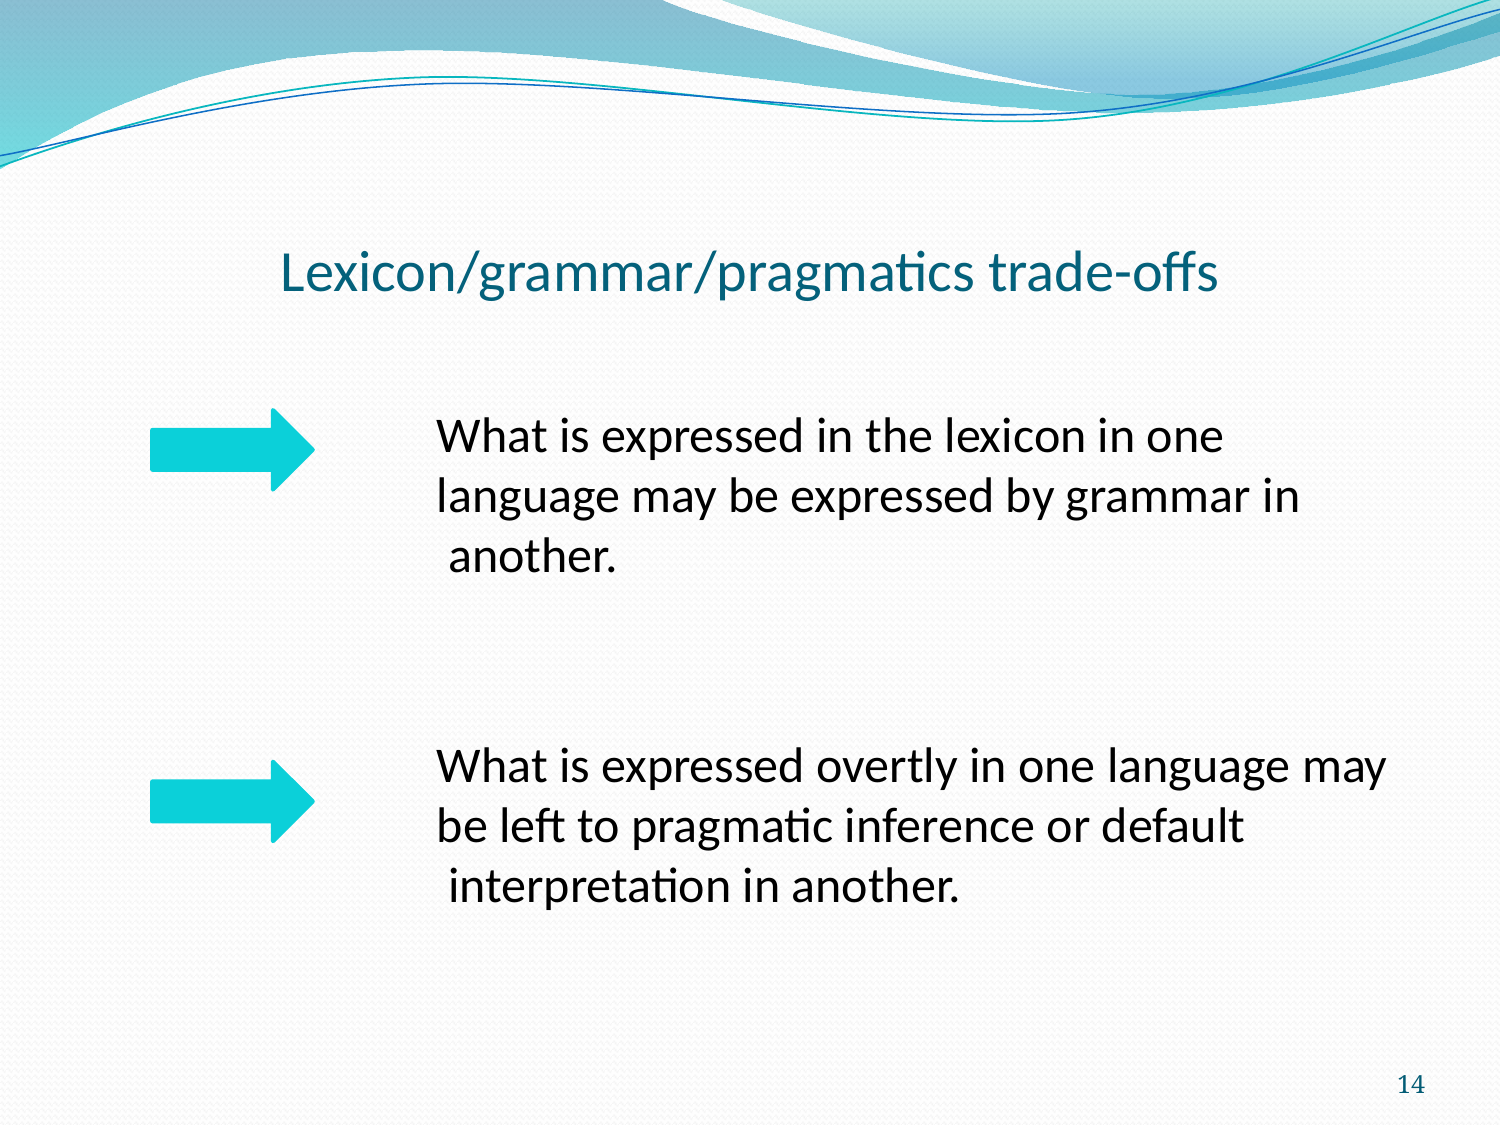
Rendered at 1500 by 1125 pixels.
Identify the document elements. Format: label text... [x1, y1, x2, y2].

title Lexicon/grammar/pragmatics trade-offs [74, 115, 1426, 304]
slide_number 14 [1299, 1042, 1425, 1103]
text_box [150, 408, 315, 492]
list What is expressed in the lexicon in one language may be expressed by grammar in another. What is expressed overtly in one language may be left to pragmatic inference or default interpretation in another. [76, 314, 1428, 1057]
text_box [150, 759, 315, 844]
